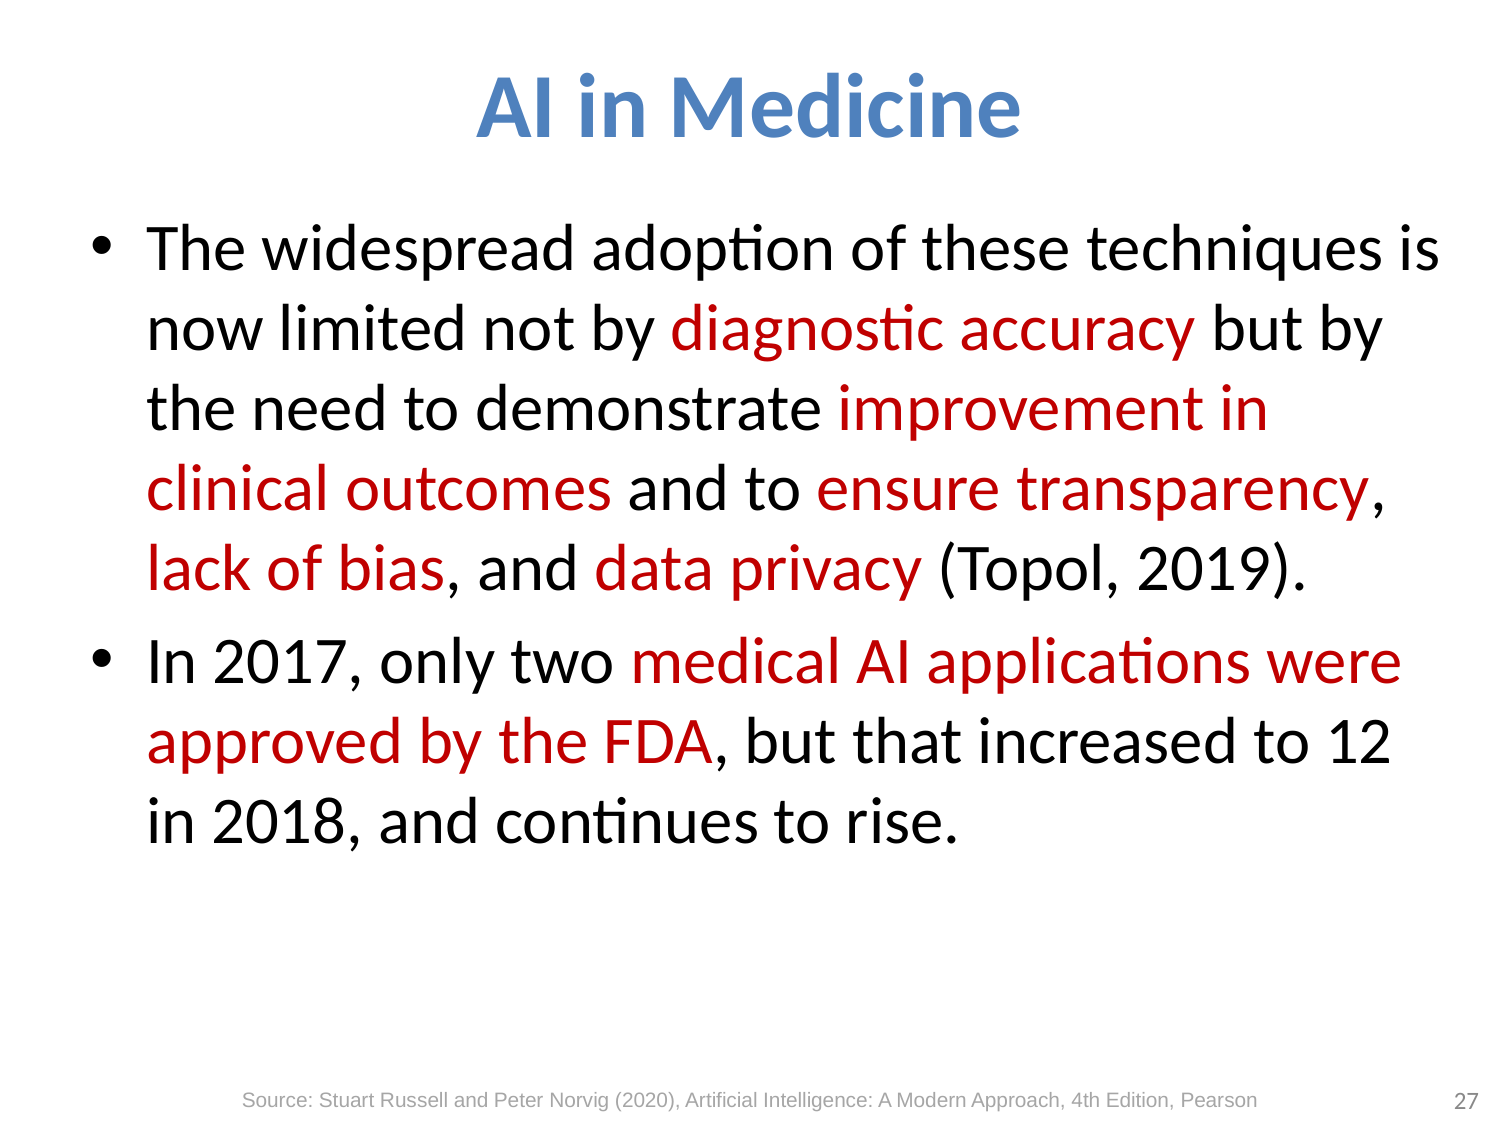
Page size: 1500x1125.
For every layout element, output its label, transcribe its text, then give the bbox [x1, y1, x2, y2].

title AI in Medicine [75, 30, 1425, 171]
slide_number 27 [1144, 1069, 1495, 1125]
text_box Source: Stuart Russell and Peter Norvig (2020), Artificial Intelligence: A Modern Approach, 4th Edition, Pearson [177, 1079, 1323, 1119]
list The widespread adoption of these techniques is now limited not by diagnostic accuracy but by the need to demonstrate improvement in clinical outcomes and to ensure transparency, lack of bias, and data privacy (Topol, 2019). In 2017, only two medical AI applications were approved by the FDA, but that increased to 12 in 2018, and continues to rise. [75, 196, 1471, 1060]
